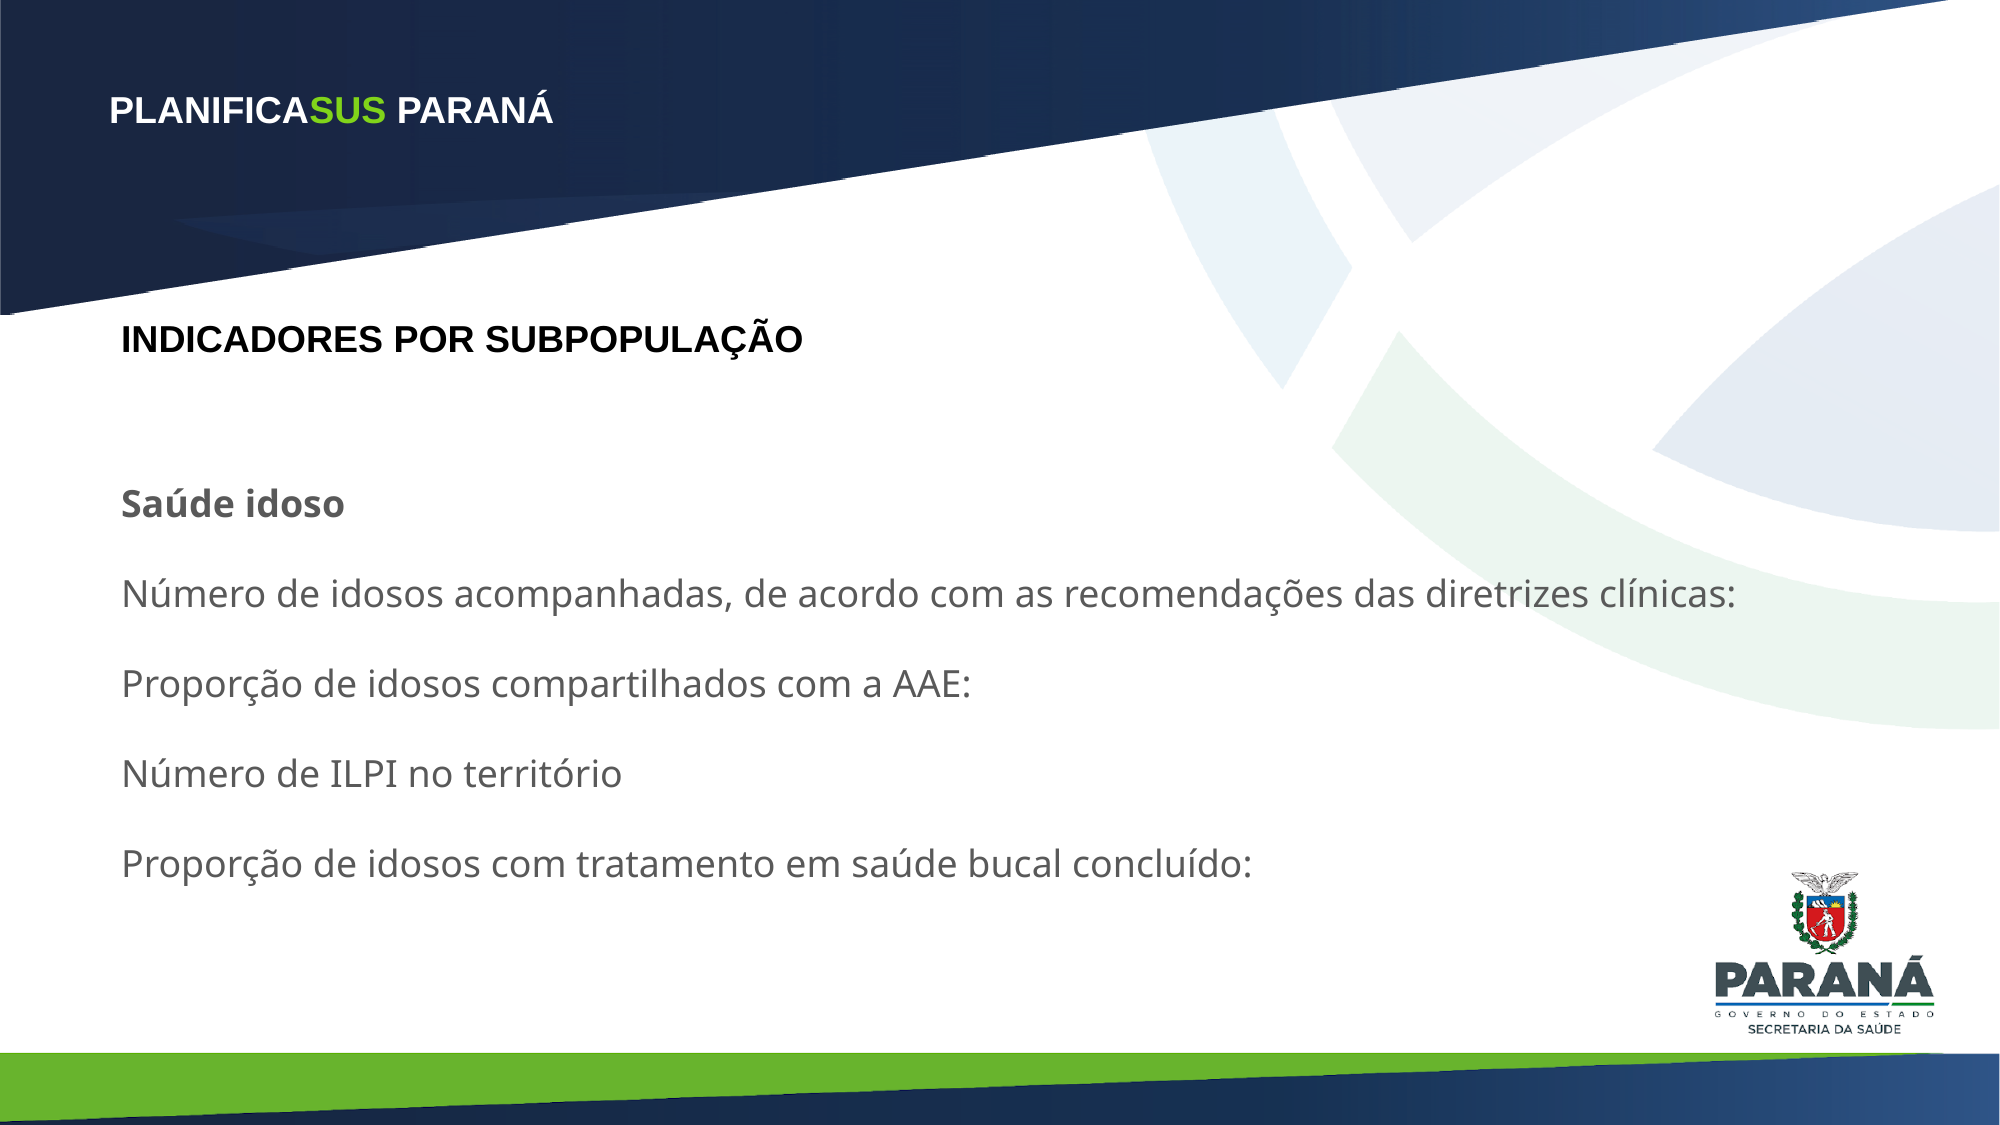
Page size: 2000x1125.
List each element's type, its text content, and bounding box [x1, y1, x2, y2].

text_box Saúde idoso Número de idosos acompanhadas, de acordo com as recomendações das diretrizes clínicas: Proporção de idosos compartilhados com a AAE: Número de ILPI no território Proporção de idosos com tratamento em saúde bucal concluído: [106, 472, 1874, 893]
picture [0, 0, 2000, 1125]
